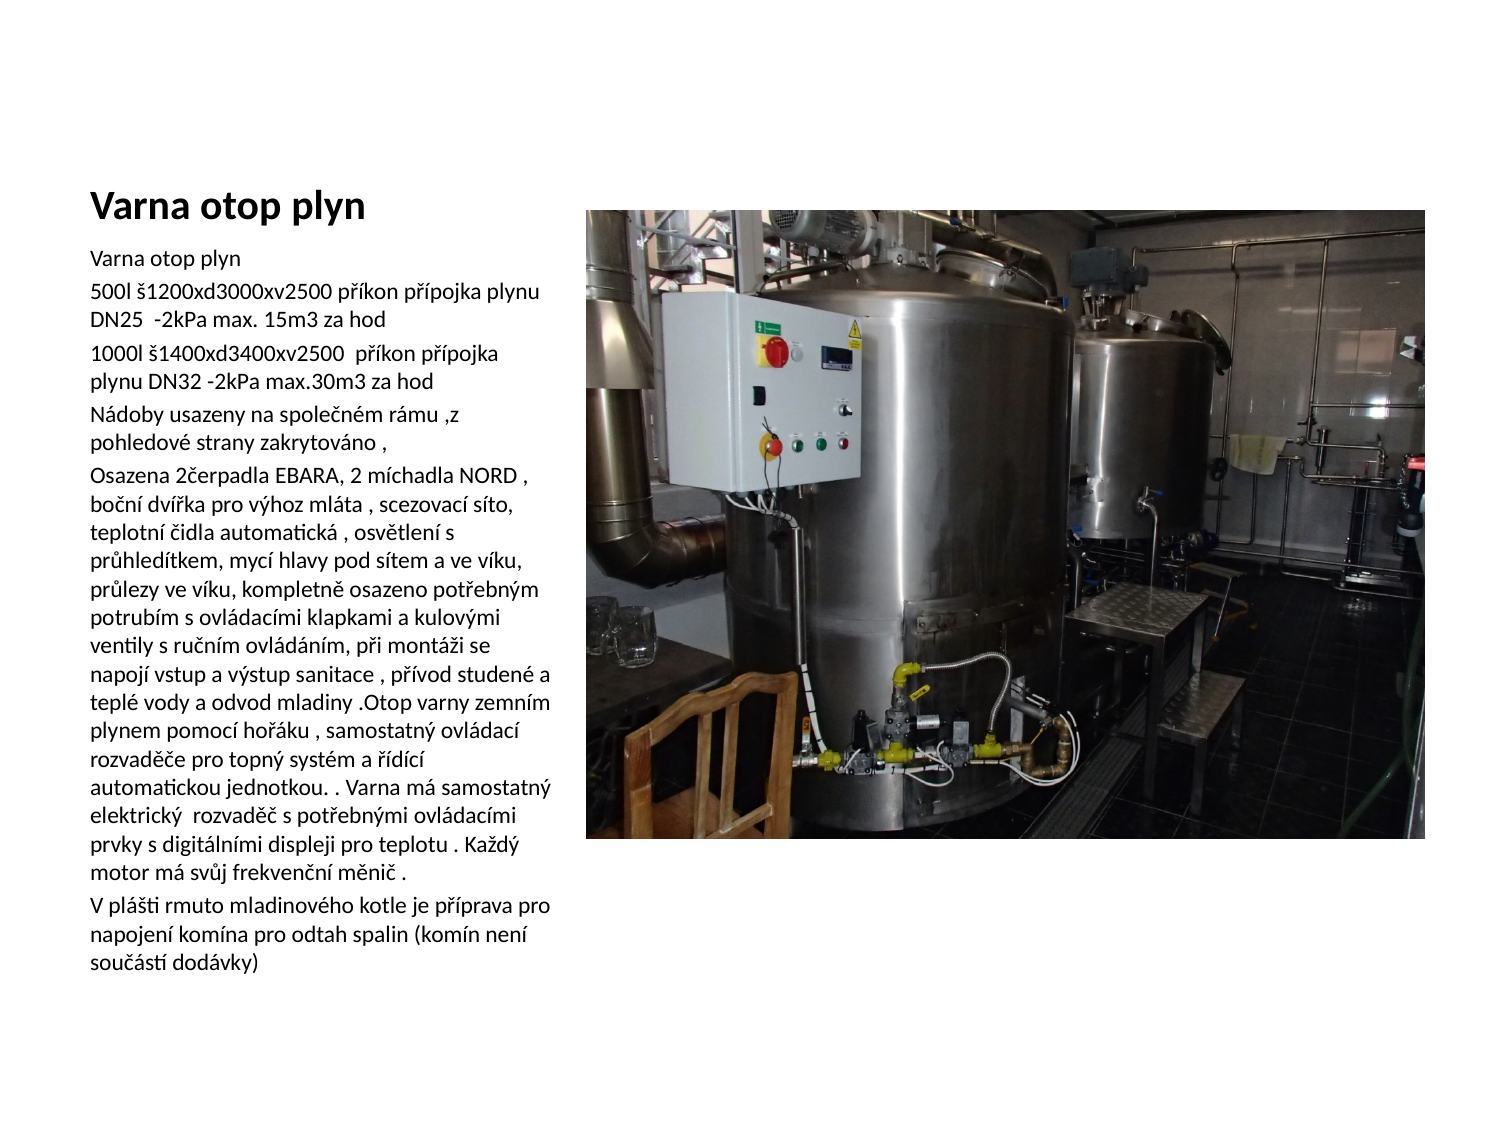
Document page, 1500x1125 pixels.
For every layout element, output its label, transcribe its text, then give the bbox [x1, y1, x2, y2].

list Varna otop plyn 500l š1200xd3000xv2500 příkon přípojka plynu DN25 -2kPa max. 15m3 za hod 1000l š1400xd3400xv2500 příkon přípojka plynu DN32 -2kPa max.30m3 za hod Nádoby usazeny na společném rámu ,z pohledové strany zakrytováno , Osazena 2čerpadla EBARA, 2 míchadla NORD , boční dvířka pro výhoz mláta , scezovací síto, teplotní čidla automatická , osvětlení s průhledítkem, mycí hlavy pod sítem a ve víku, průlezy ve víku, kompletně osazeno potřebným potrubím s ovládacími klapkami a kulovými ventily s ručním ovládáním, při montáži se napojí vstup a výstup sanitace , přívod studené a teplé vody a odvod mladiny .Otop varny zemním plynem pomocí hořáku , samostatný ovládací rozvaděče pro topný systém a řídící automatickou jednotkou. . Varna má samostatný elektrický rozvaděč s potřebnými ovládacími prvky s digitálními displeji pro teplotu . Každý motor má svůj frekvenční měnič . V plášti rmuto mladinového kotle je příprava pro napojení komína pro odtah spalin (komín není součástí dodávky) [75, 235, 569, 1005]
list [586, 210, 1425, 840]
title Varna otop plyn [75, 44, 569, 235]
